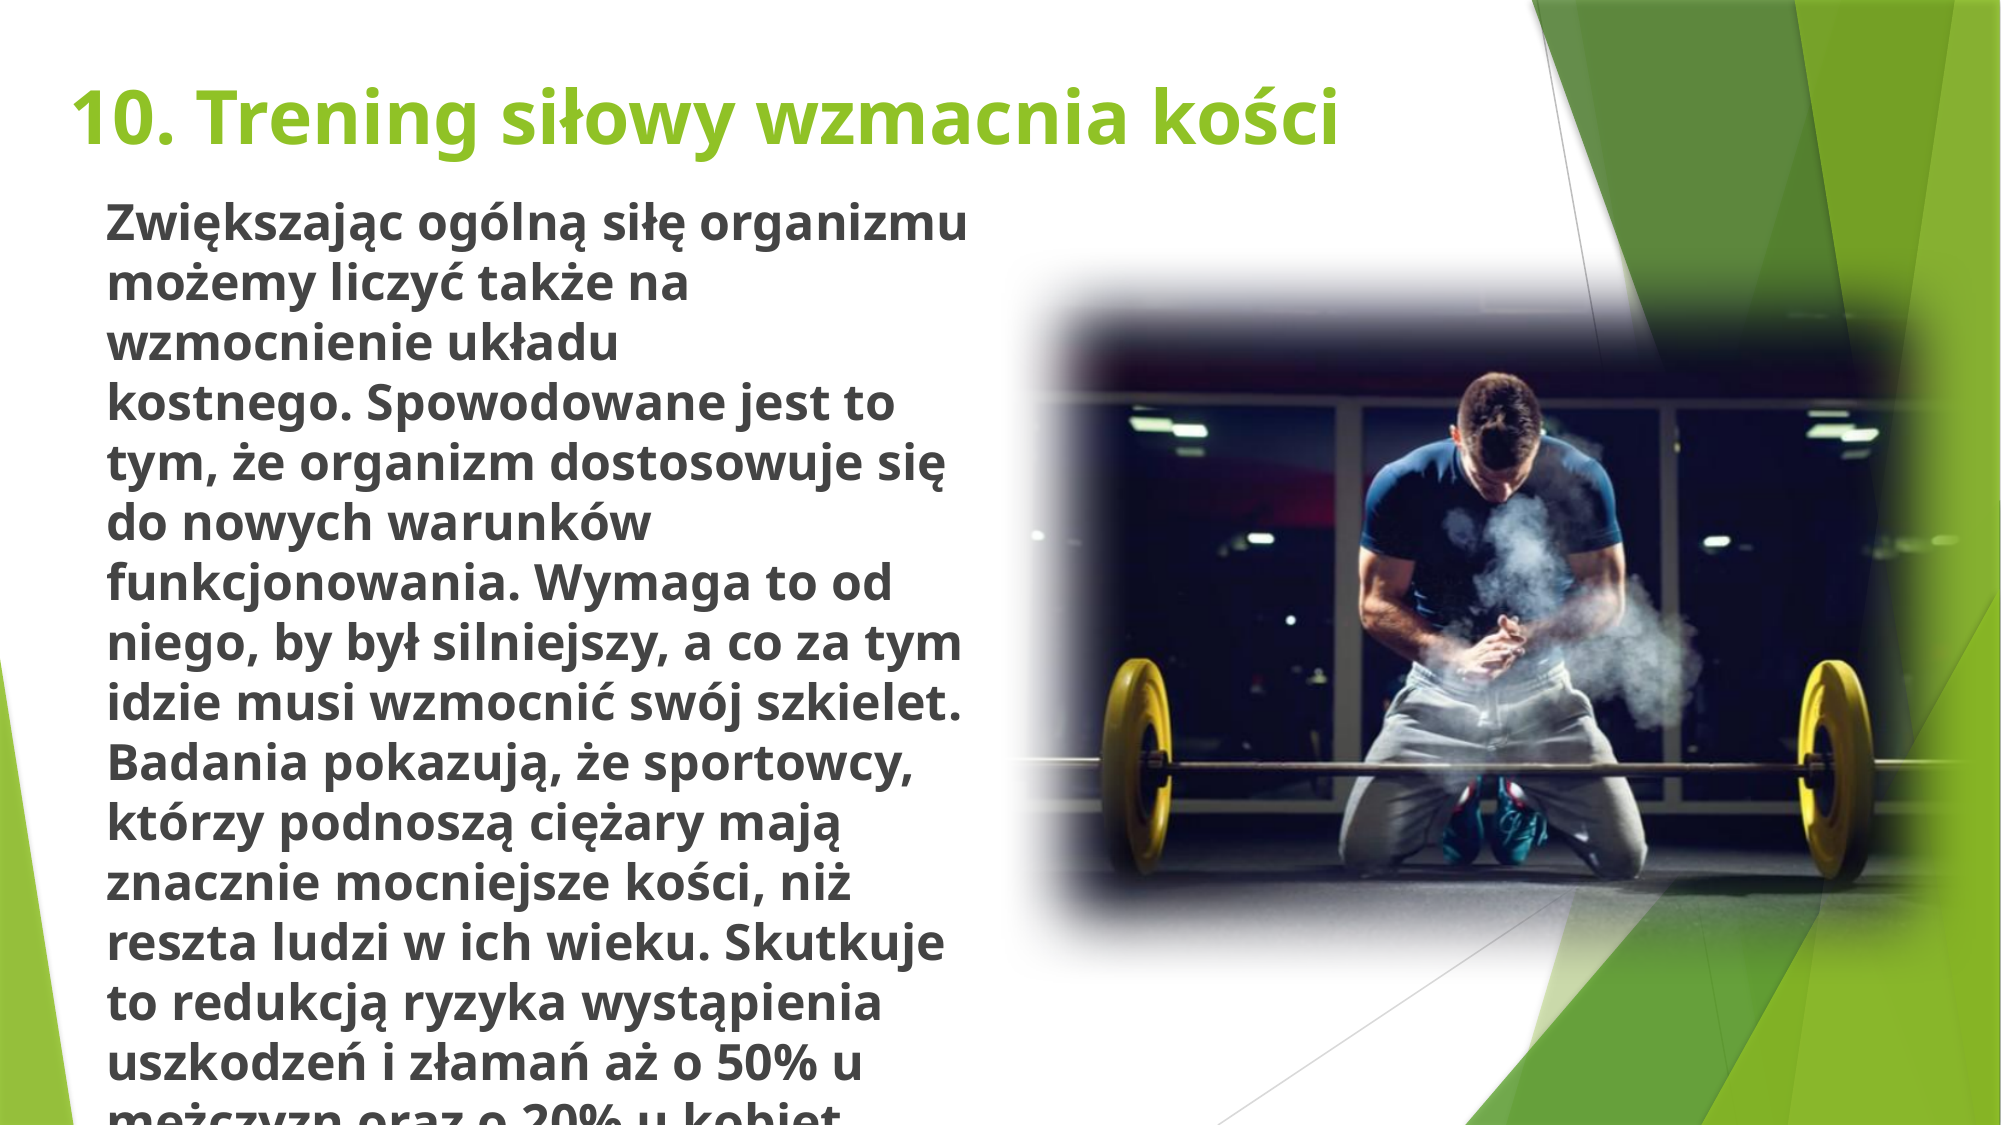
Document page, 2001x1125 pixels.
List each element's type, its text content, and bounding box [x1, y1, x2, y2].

text_box Zwiększając ogólną siłę organizmu możemy liczyć także na wzmocnienie układu kostnego. Spowodowane jest to tym, że organizm dostosowuje się do nowych warunków funkcjonowania. Wymaga to od niego, by był silniejszy, a co za tym idzie musi wzmocnić swój szkielet. Badania pokazują, że sportowcy, którzy podnoszą ciężary mają znacznie mocniejsze kości, niż reszta ludzi w ich wieku. Skutkuje to redukcją ryzyka wystąpienia uszkodzeń i złamań aż o 50% u mężczyzn oraz o 20% u kobiet. [91, 183, 1025, 1125]
title 10. Trening siłowy wzmacnia kości [54, 62, 1465, 279]
picture [998, 245, 1979, 988]
